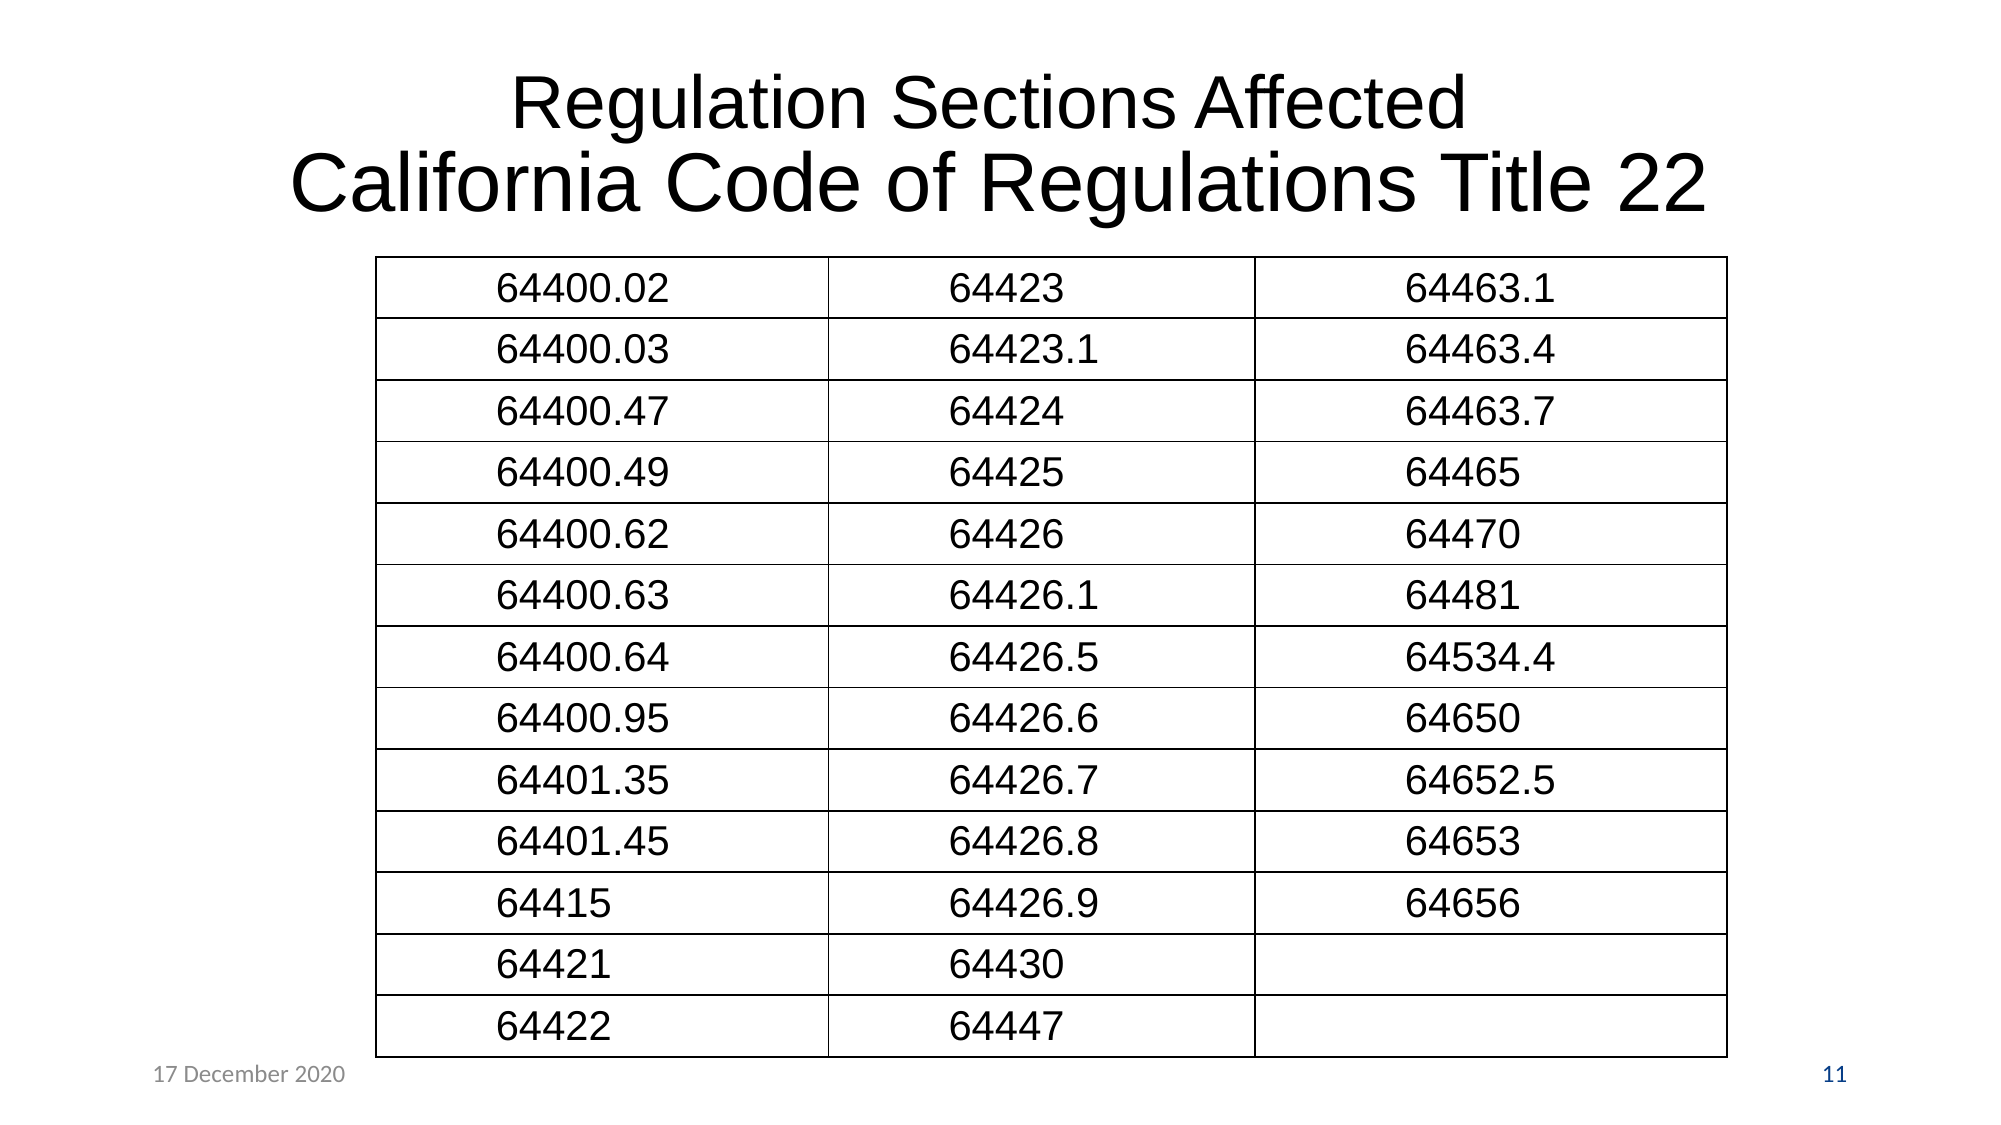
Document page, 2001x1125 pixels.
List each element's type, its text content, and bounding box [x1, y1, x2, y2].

table_cell 64421 [377, 935, 828, 994]
table_cell 64534.4 [1256, 627, 1726, 687]
table_cell 64426.6 [829, 688, 1254, 748]
table_cell 64423.1 [829, 319, 1254, 379]
table_cell 64401.35 [377, 750, 828, 810]
table_cell 64400.49 [377, 442, 828, 502]
table_cell 64463.4 [1256, 319, 1726, 379]
table_cell 64481 [1256, 565, 1726, 625]
table_cell 64400.95 [377, 688, 828, 748]
table_cell 64426.8 [829, 812, 1254, 871]
slide_number 11 [1412, 1042, 1863, 1103]
table_header 64423 [829, 258, 1254, 317]
table_cell 64400.64 [377, 627, 828, 687]
table_header 64400.02 [377, 258, 828, 317]
table_cell 64426.7 [829, 750, 1254, 810]
table_cell 64401.45 [377, 812, 828, 871]
table_cell 64652.5 [1256, 750, 1726, 810]
table_cell [1256, 935, 1726, 994]
table_cell 64400.47 [377, 381, 828, 441]
table_cell 64465 [1256, 442, 1726, 502]
table_cell 64426.5 [829, 627, 1254, 687]
table_header 64463.1 [1256, 258, 1726, 317]
table_cell 64470 [1256, 504, 1726, 564]
table_cell 64650 [1256, 688, 1726, 748]
table_cell 64653 [1256, 812, 1726, 871]
table_cell 64424 [829, 381, 1254, 441]
table_cell 64400.03 [377, 319, 828, 379]
table_cell 64425 [829, 442, 1254, 502]
table_cell 64426.9 [829, 873, 1254, 933]
title Regulation Sections Affected California Code of Regulations Title 22 [56, 39, 1944, 257]
table_cell 64463.7 [1256, 381, 1726, 441]
table_cell 64430 [829, 935, 1254, 994]
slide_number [137, 1042, 588, 1103]
table_cell 64447 [829, 996, 1254, 1056]
table_cell 64400.63 [377, 565, 828, 625]
table_cell 64426 [829, 504, 1254, 564]
table_cell 64415 [377, 873, 828, 933]
table_cell 64426.1 [829, 565, 1254, 625]
table_cell 64656 [1256, 873, 1726, 933]
table_cell [1256, 996, 1726, 1056]
table_cell 64400.62 [377, 504, 828, 564]
table_cell 64422 [377, 996, 828, 1056]
